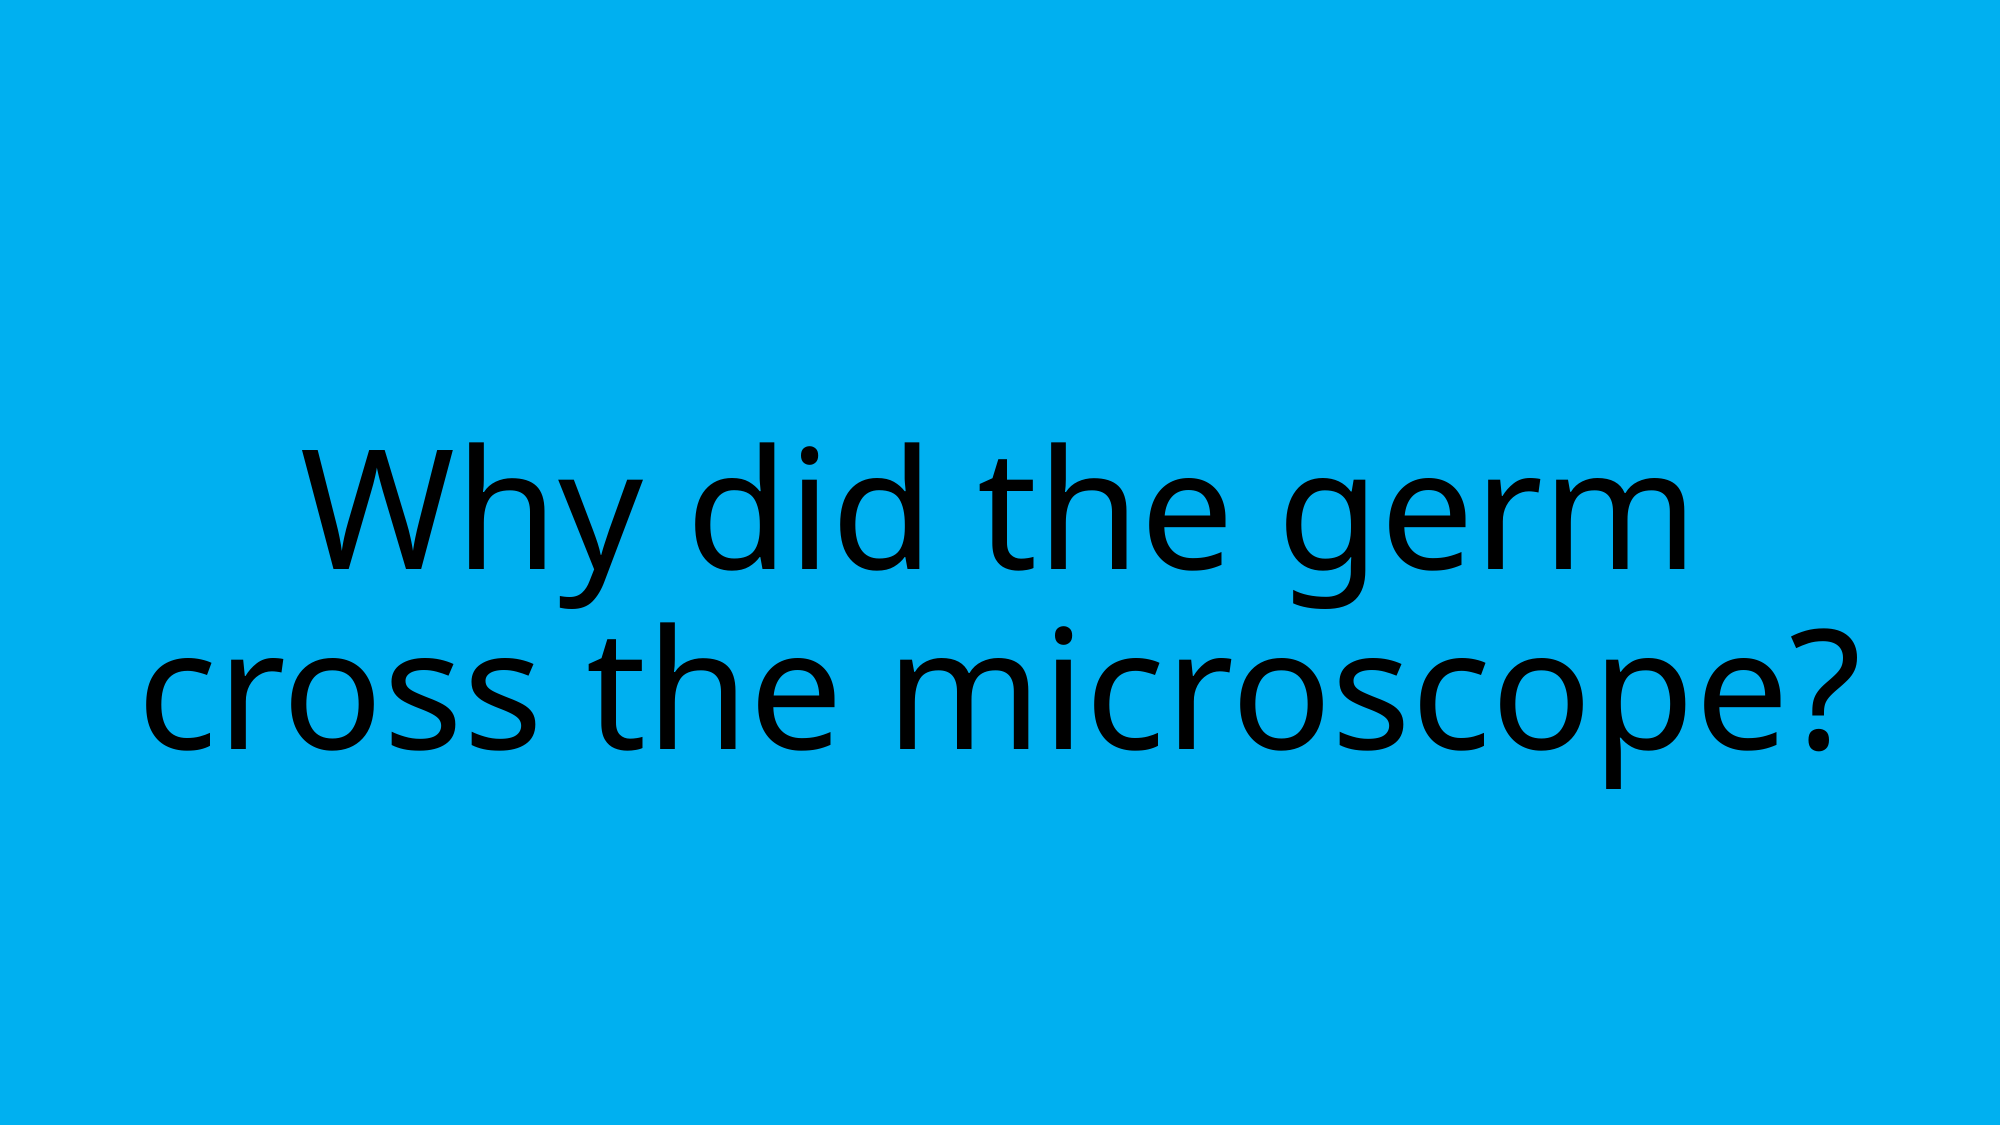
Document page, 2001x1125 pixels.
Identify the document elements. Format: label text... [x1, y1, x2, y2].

title Why did the germ cross the microscope? [79, 128, 1921, 794]
